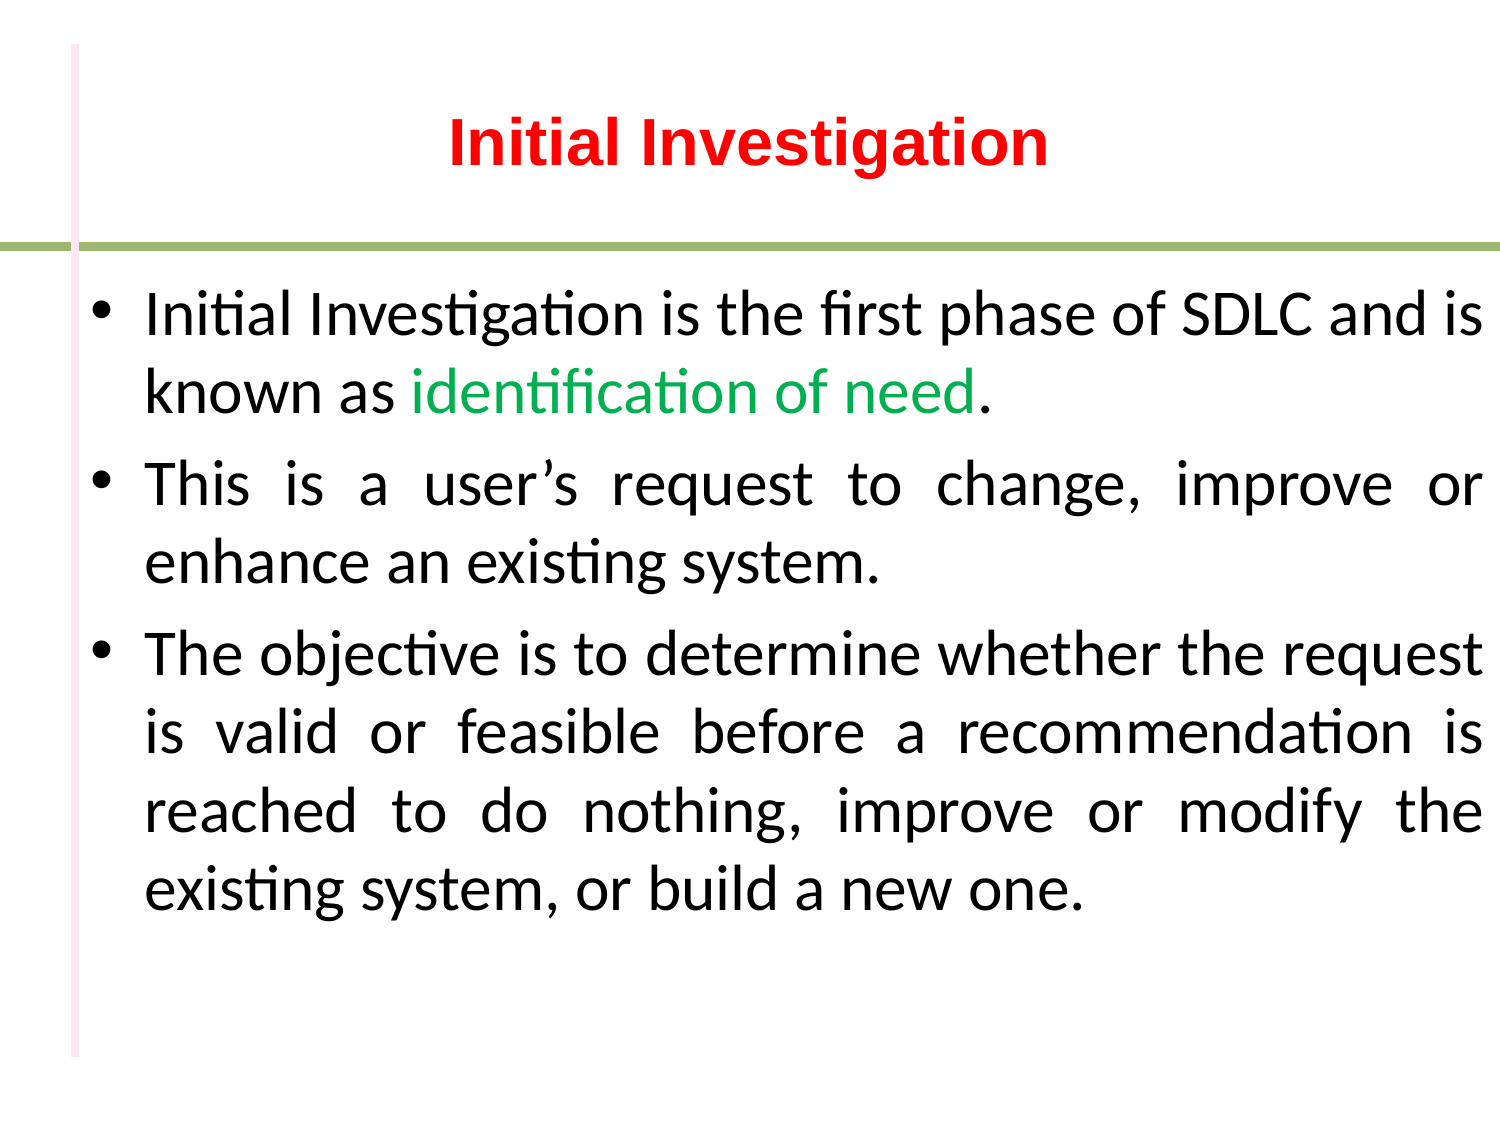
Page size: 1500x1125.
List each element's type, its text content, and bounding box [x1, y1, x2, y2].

title Initial Investigation [75, 45, 1425, 233]
list Initial Investigation is the first phase of SDLC and is known as identification of need. This is a user’s request to change, improve or enhance an existing system. The objective is to determine whether the request is valid or feasible before a recommendation is reached to do nothing, improve or modify the existing system, or build a new one. [75, 262, 1500, 1005]
